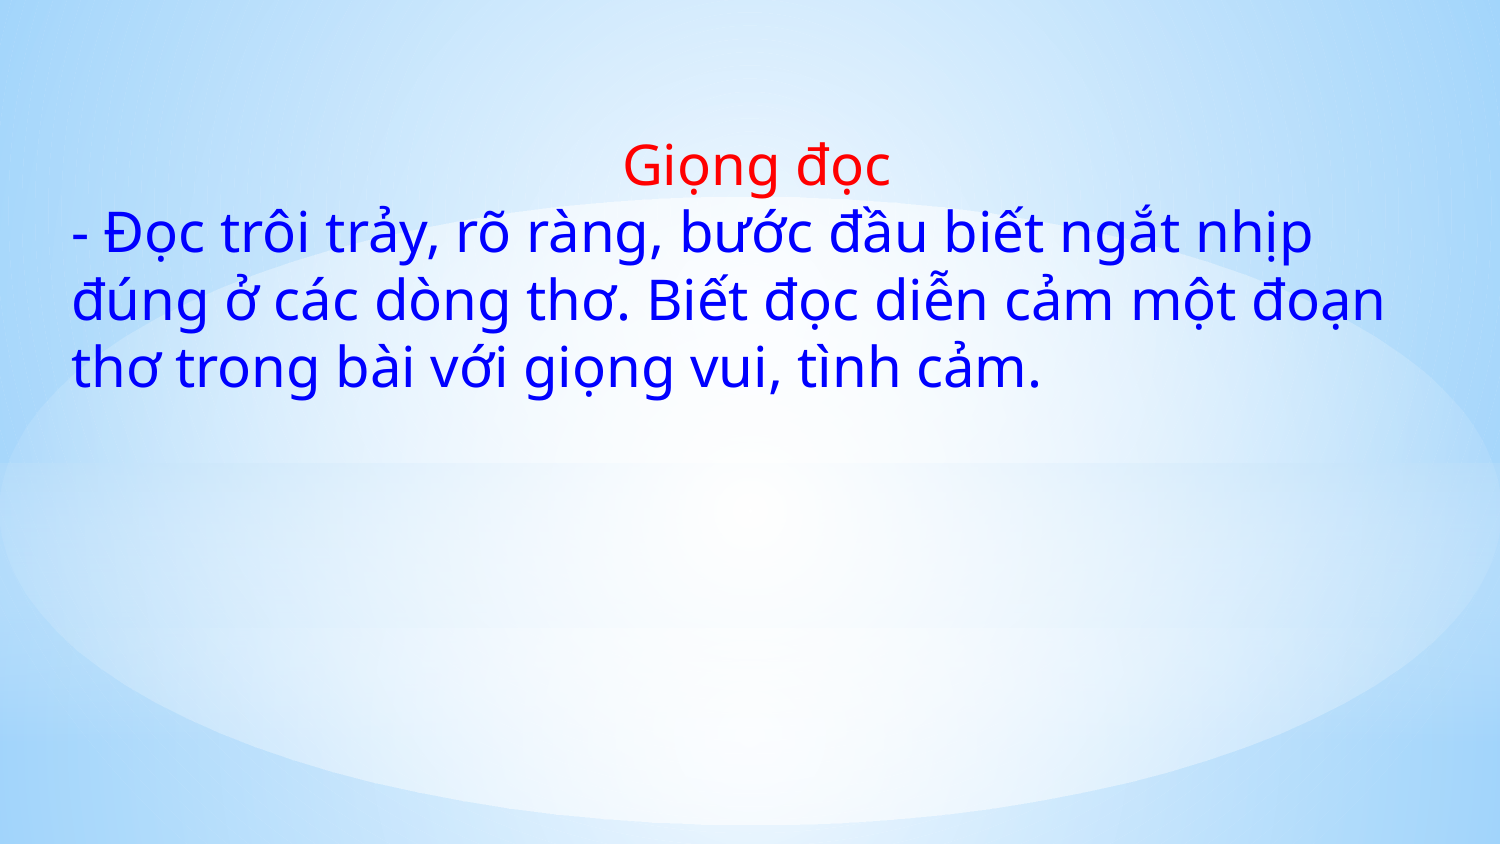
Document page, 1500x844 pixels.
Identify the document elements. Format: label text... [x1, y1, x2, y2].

text_box Giọng đọc - Đọc trôi trảy, rõ ràng, bước đầu biết ngắt nhịp đúng ở các dòng thơ. Biết đọc diễn cảm một đoạn thơ trong bài với giọng vui, tình cảm. [56, 121, 1472, 407]
